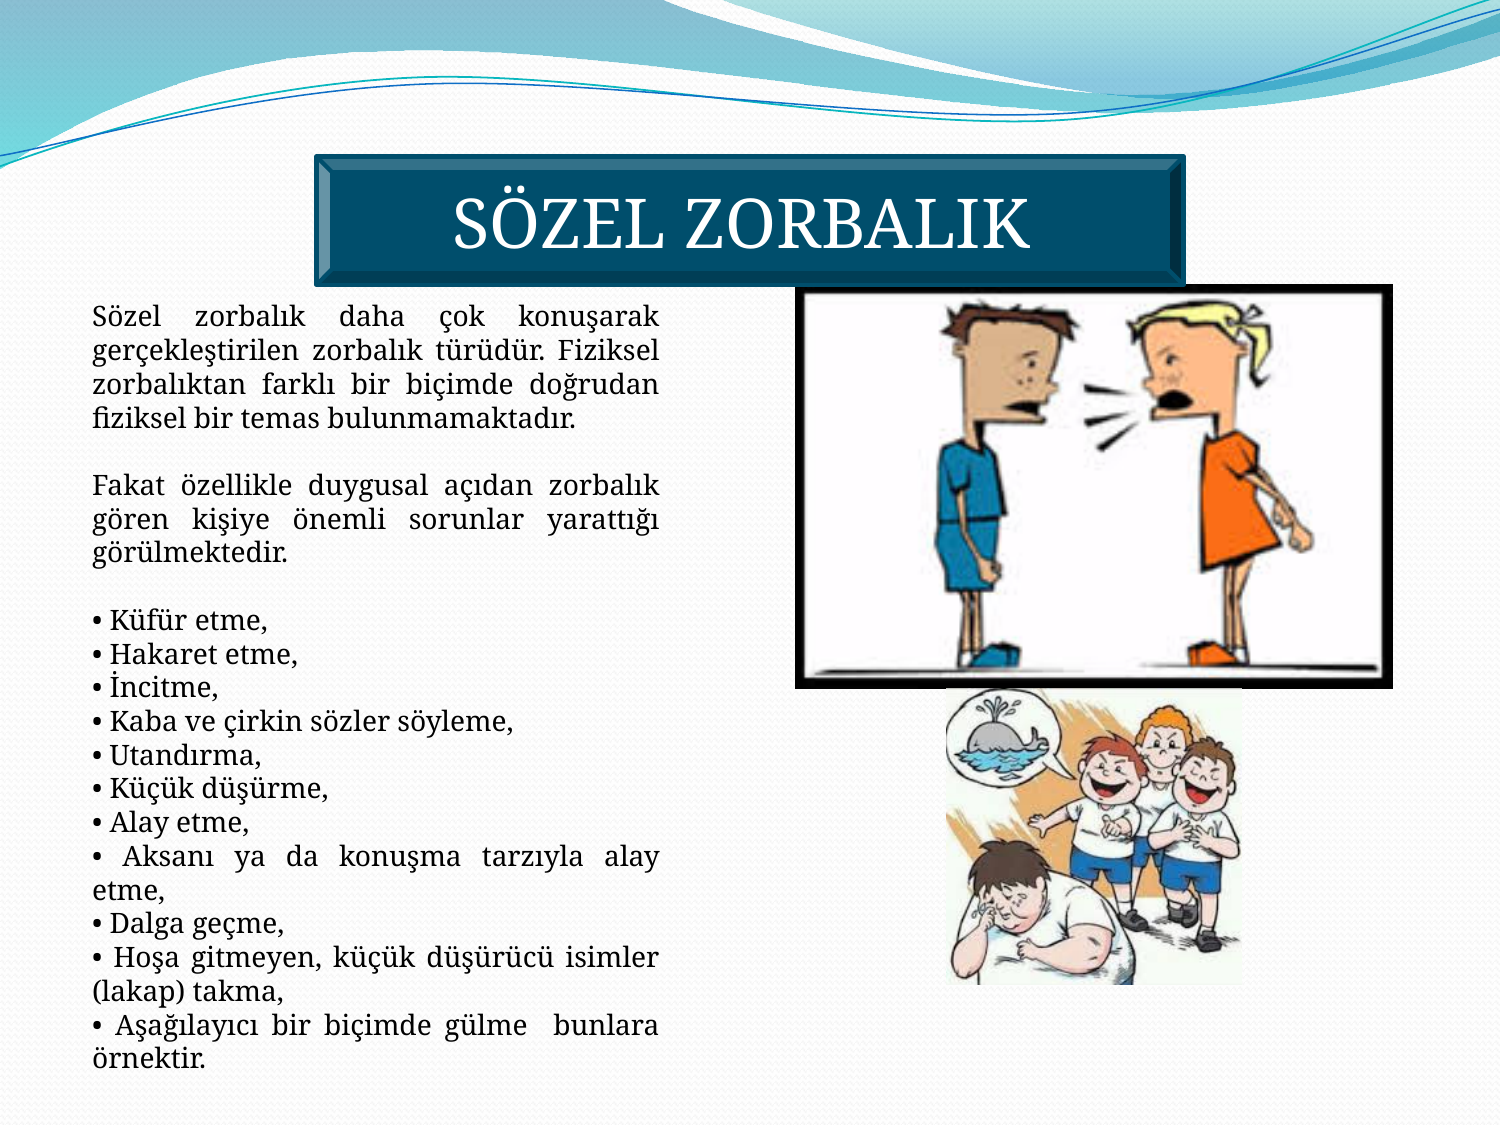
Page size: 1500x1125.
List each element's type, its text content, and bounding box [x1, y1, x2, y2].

text_box Sözel zorbalık daha çok konuşarak gerçekleştirilen zorbalık türüdür. Fiziksel zorbalıktan farklı bir biçimde doğrudan fiziksel bir temas bulunmamaktadır. Fakat özellikle duygusal açıdan zorbalık gören kişiye önemli sorunlar yarattığı görülmektedir. • Küfür etme, • Hakaret etme, • İncitme, • Kaba ve çirkin sözler söyleme, • Utandırma, • Küçük düşürme, • Alay etme, • Aksanı ya da konuşma tarzıyla alay etme, • Dalga geçme, • Hoşa gitmeyen, küçük düşürücü isimler (lakap) takma, • Aşağılayıcı bir biçimde gülme bunlara örnektir. [77, 291, 675, 1082]
picture [794, 284, 1393, 985]
text_box SÖZEL ZORBALIK [314, 154, 1186, 287]
